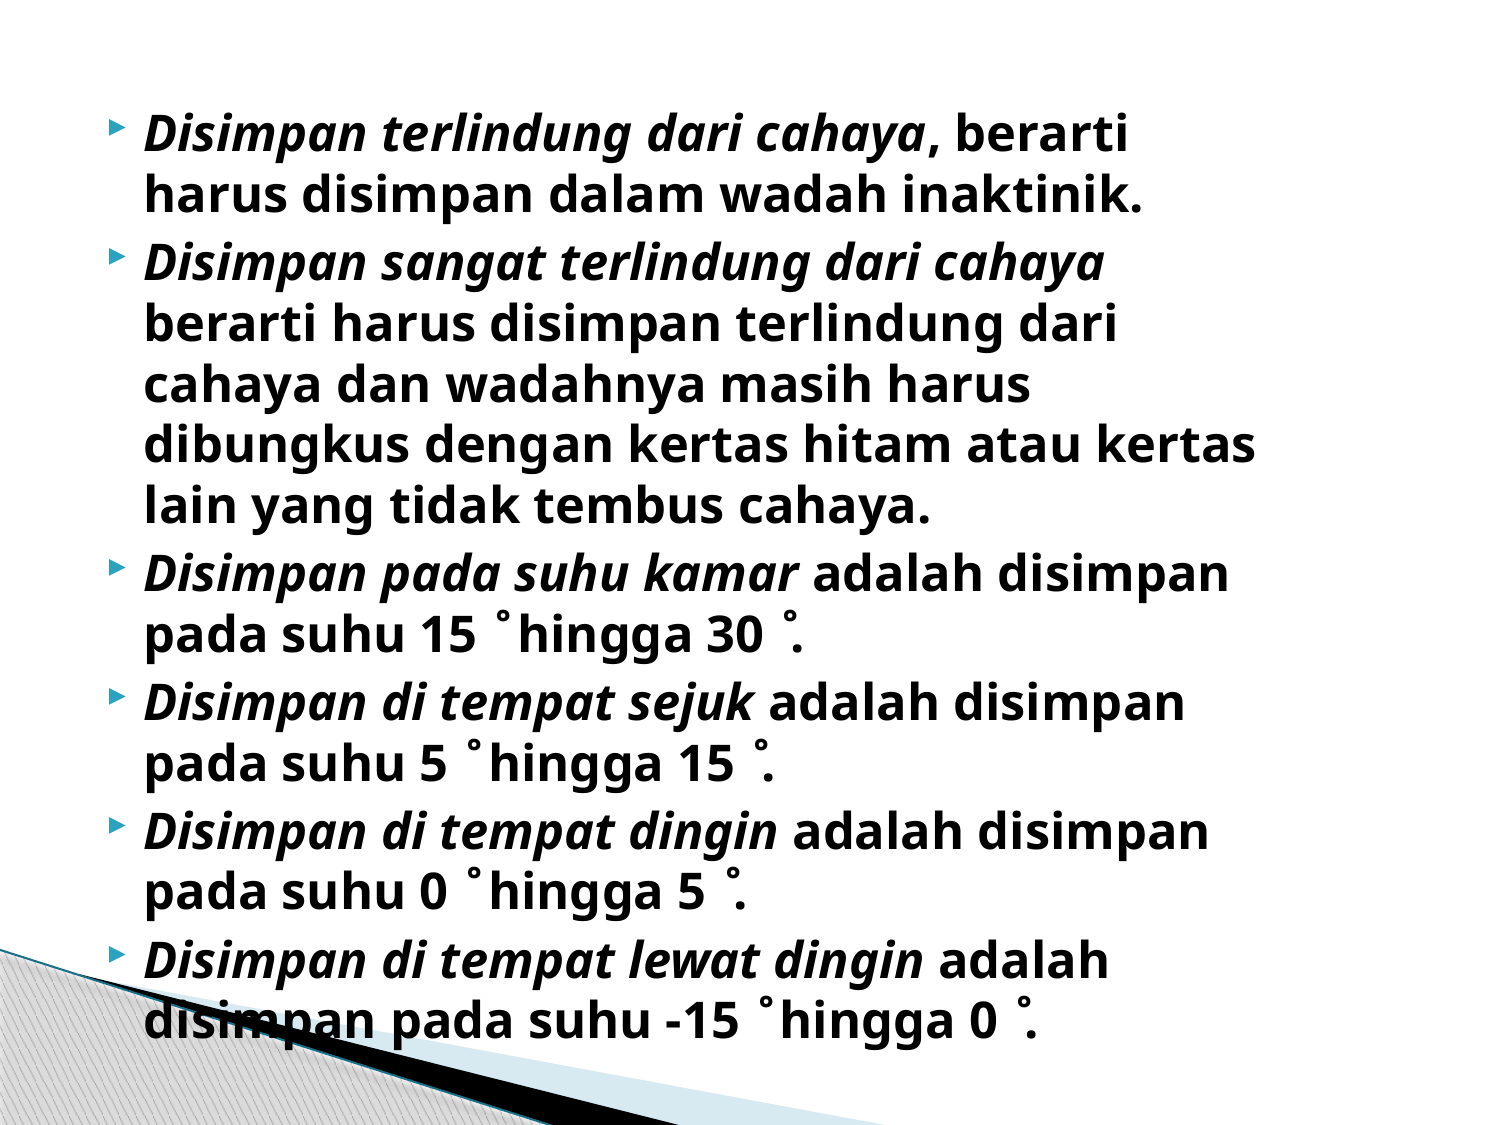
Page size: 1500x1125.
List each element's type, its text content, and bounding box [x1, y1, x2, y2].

list Disimpan terlindung dari cahaya, berarti harus disimpan dalam wadah inaktinik. Disimpan sangat terlindung dari cahaya berarti harus disimpan terlindung dari cahaya dan wadahnya masih harus dibungkus dengan kertas hitam atau kertas lain yang tidak tembus cahaya. Disimpan pada suhu kamar adalah disimpan pada suhu 15 ̊ hingga 30 ̊. Disimpan di tempat sejuk adalah disimpan pada suhu 5 ̊ hingga 15 ̊. Disimpan di tempat dingin adalah disimpan pada suhu 0 ̊ hingga 5 ̊. Disimpan di tempat lewat dingin adalah disimpan pada suhu -15 ̊ hingga 0 ̊. [75, 93, 1300, 1062]
